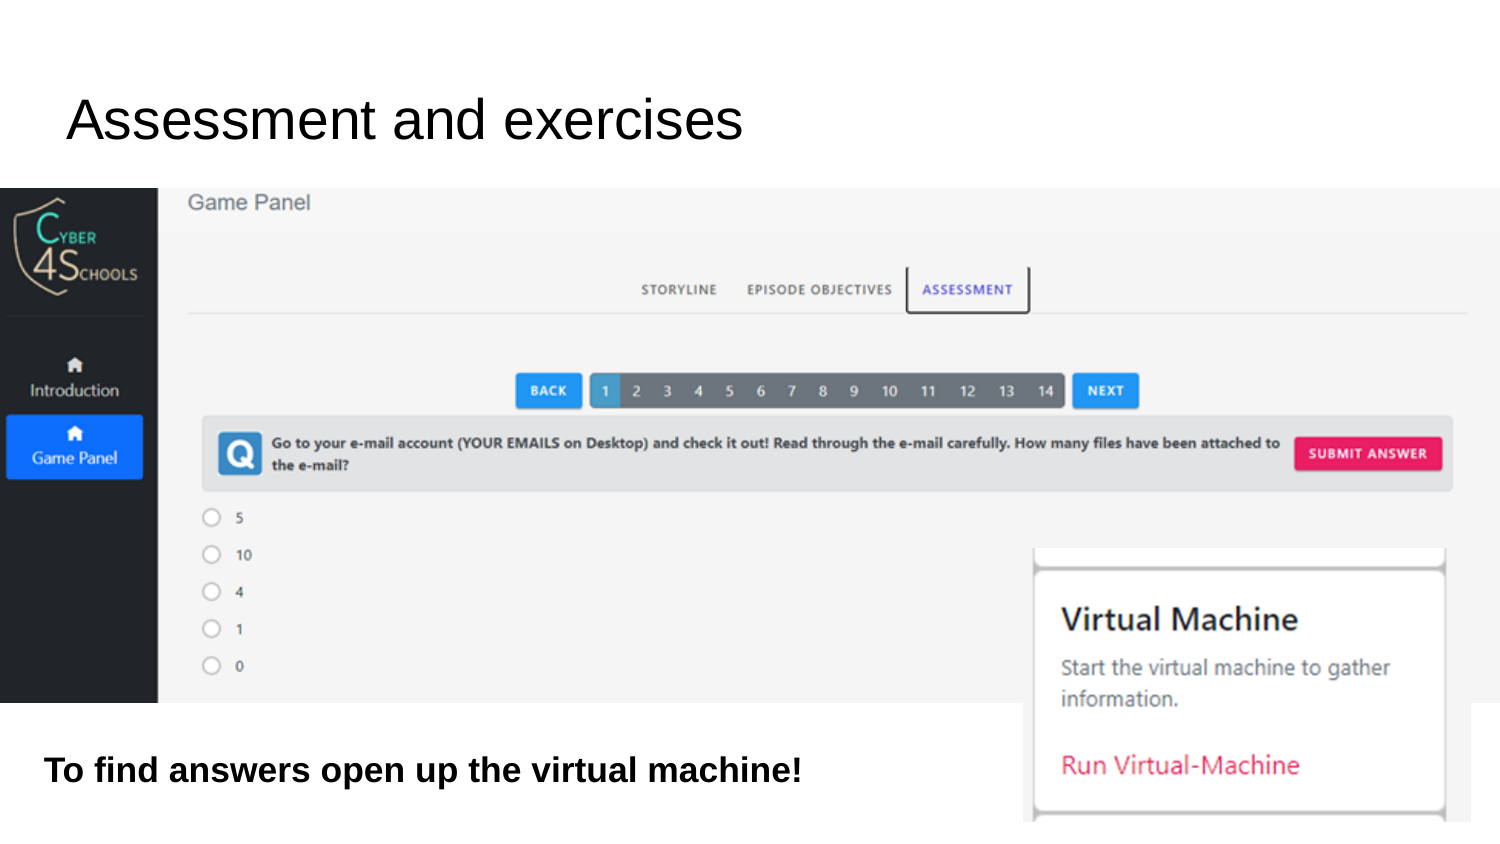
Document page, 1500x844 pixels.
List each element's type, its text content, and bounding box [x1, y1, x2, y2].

picture [0, 188, 1500, 823]
text_box To find answers open up the virtual machine! [28, 732, 979, 805]
title Assessment and exercises [51, 72, 1449, 167]
